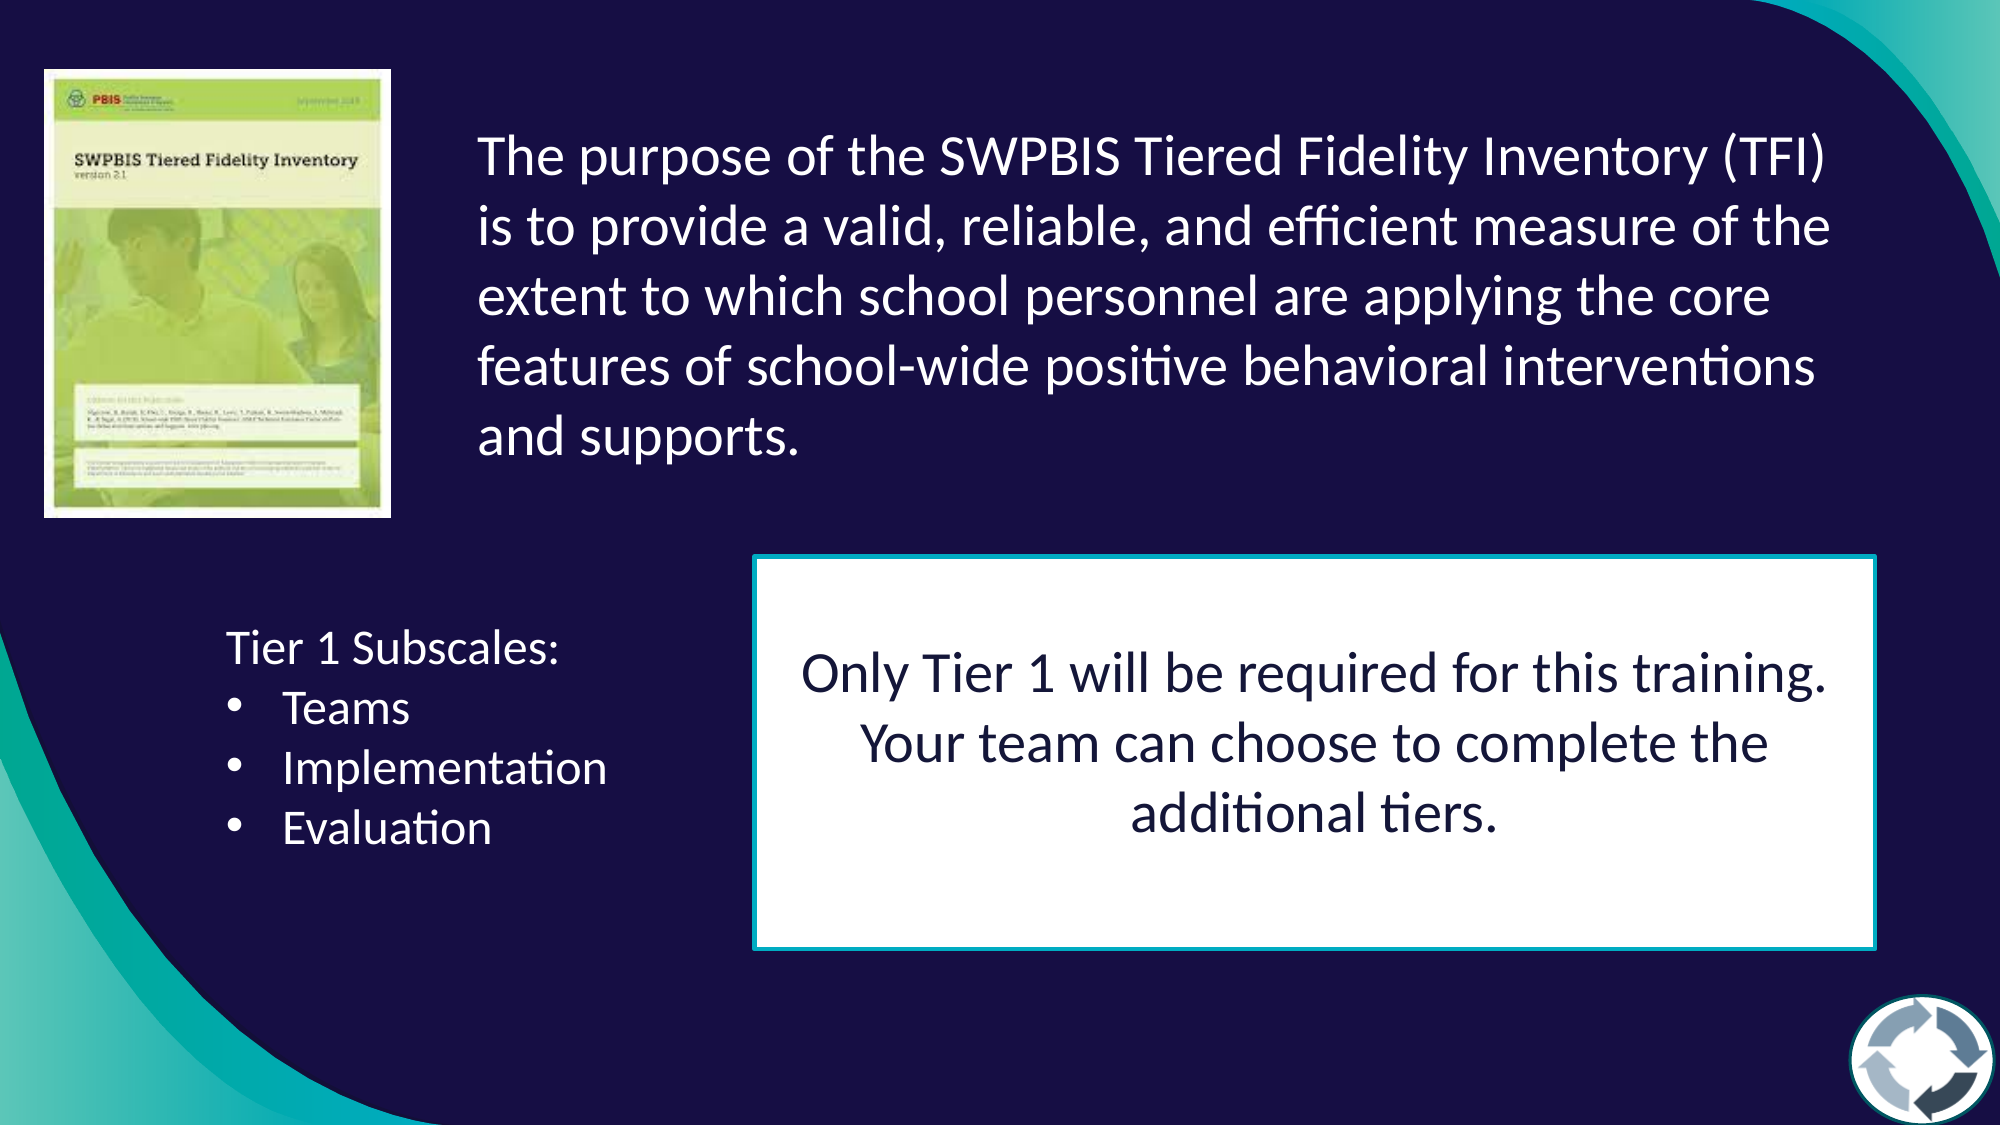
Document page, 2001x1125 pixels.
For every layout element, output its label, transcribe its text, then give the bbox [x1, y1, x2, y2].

text_box The purpose of the SWPBIS Tiered Fidelity Inventory (TFI) is to provide a valid, reliable, and efficient measure of the extent to which school personnel are applying the core features of school-wide positive behavioral interventions and supports. [462, 109, 1875, 475]
text_box Only Tier 1 will be required for this training. Your team can choose to complete the additional tiers. [752, 554, 1877, 951]
picture [44, 69, 391, 518]
text_box Tier 1 Subscales: Teams Implementation Evaluation [211, 607, 635, 862]
picture [1849, 995, 1995, 1125]
